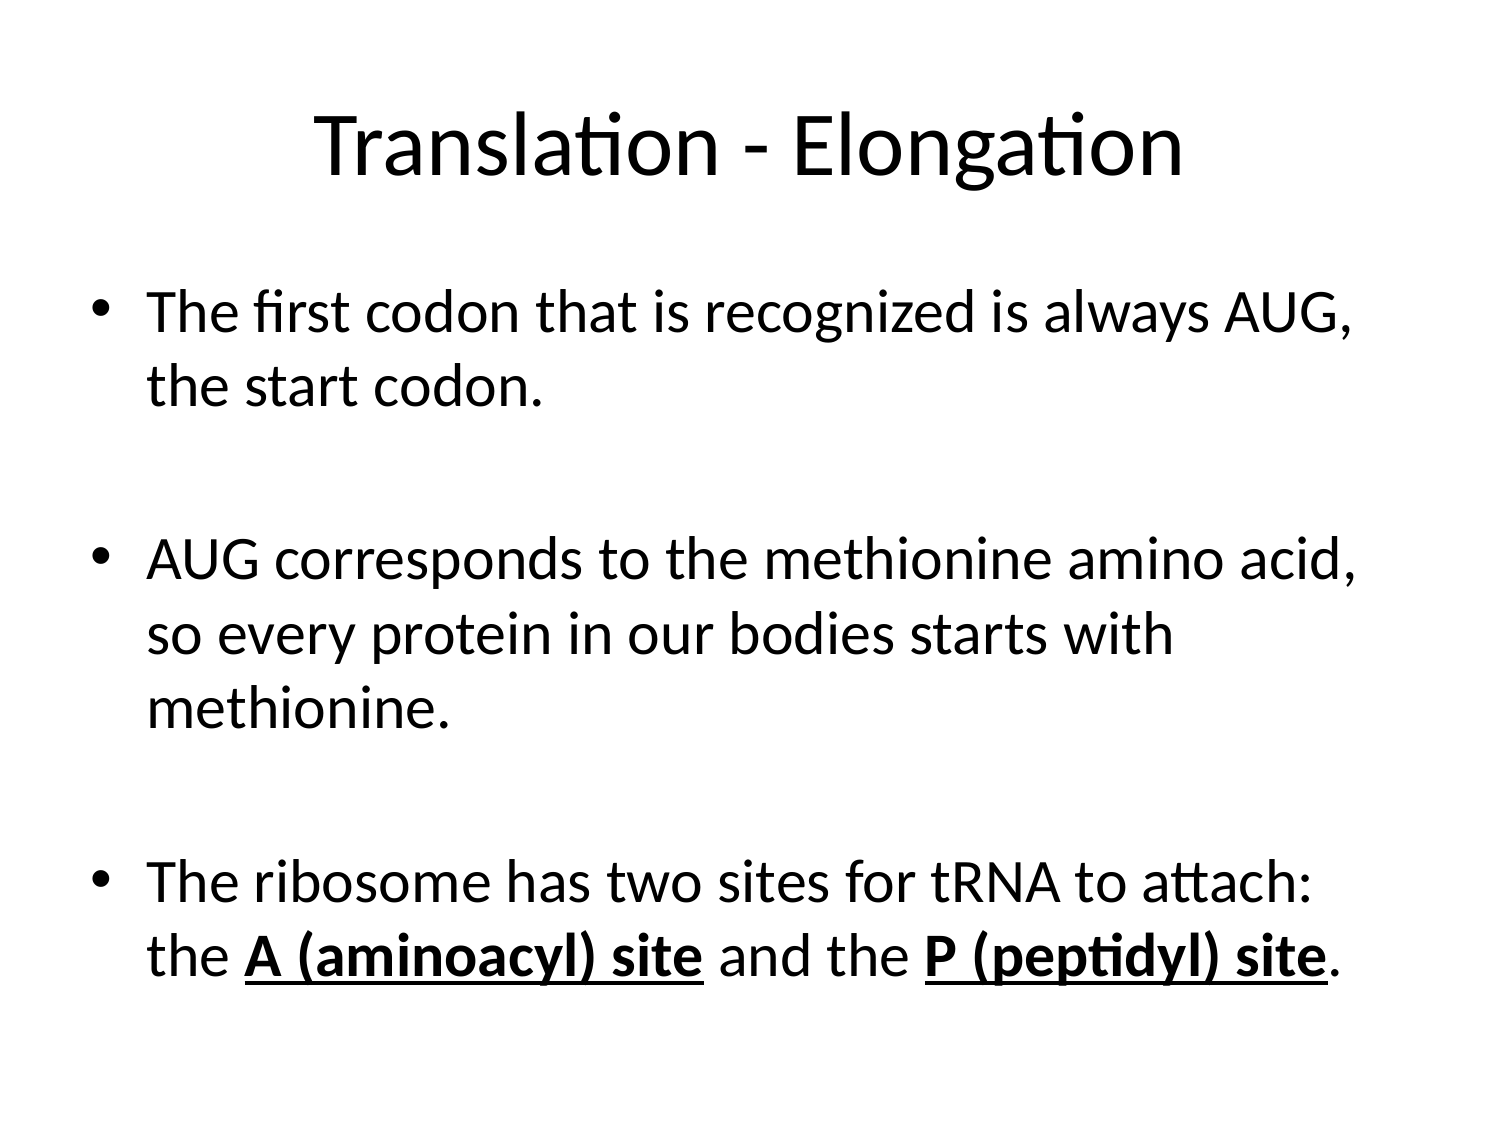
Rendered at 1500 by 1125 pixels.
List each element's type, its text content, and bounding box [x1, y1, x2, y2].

title Translation - Elongation [75, 45, 1425, 233]
list The first codon that is recognized is always AUG, the start codon. AUG corresponds to the methionine amino acid, so every protein in our bodies starts with methionine. The ribosome has two sites for tRNA to attach: the A (aminoacyl) site and the P (peptidyl) site. [75, 262, 1425, 1005]
